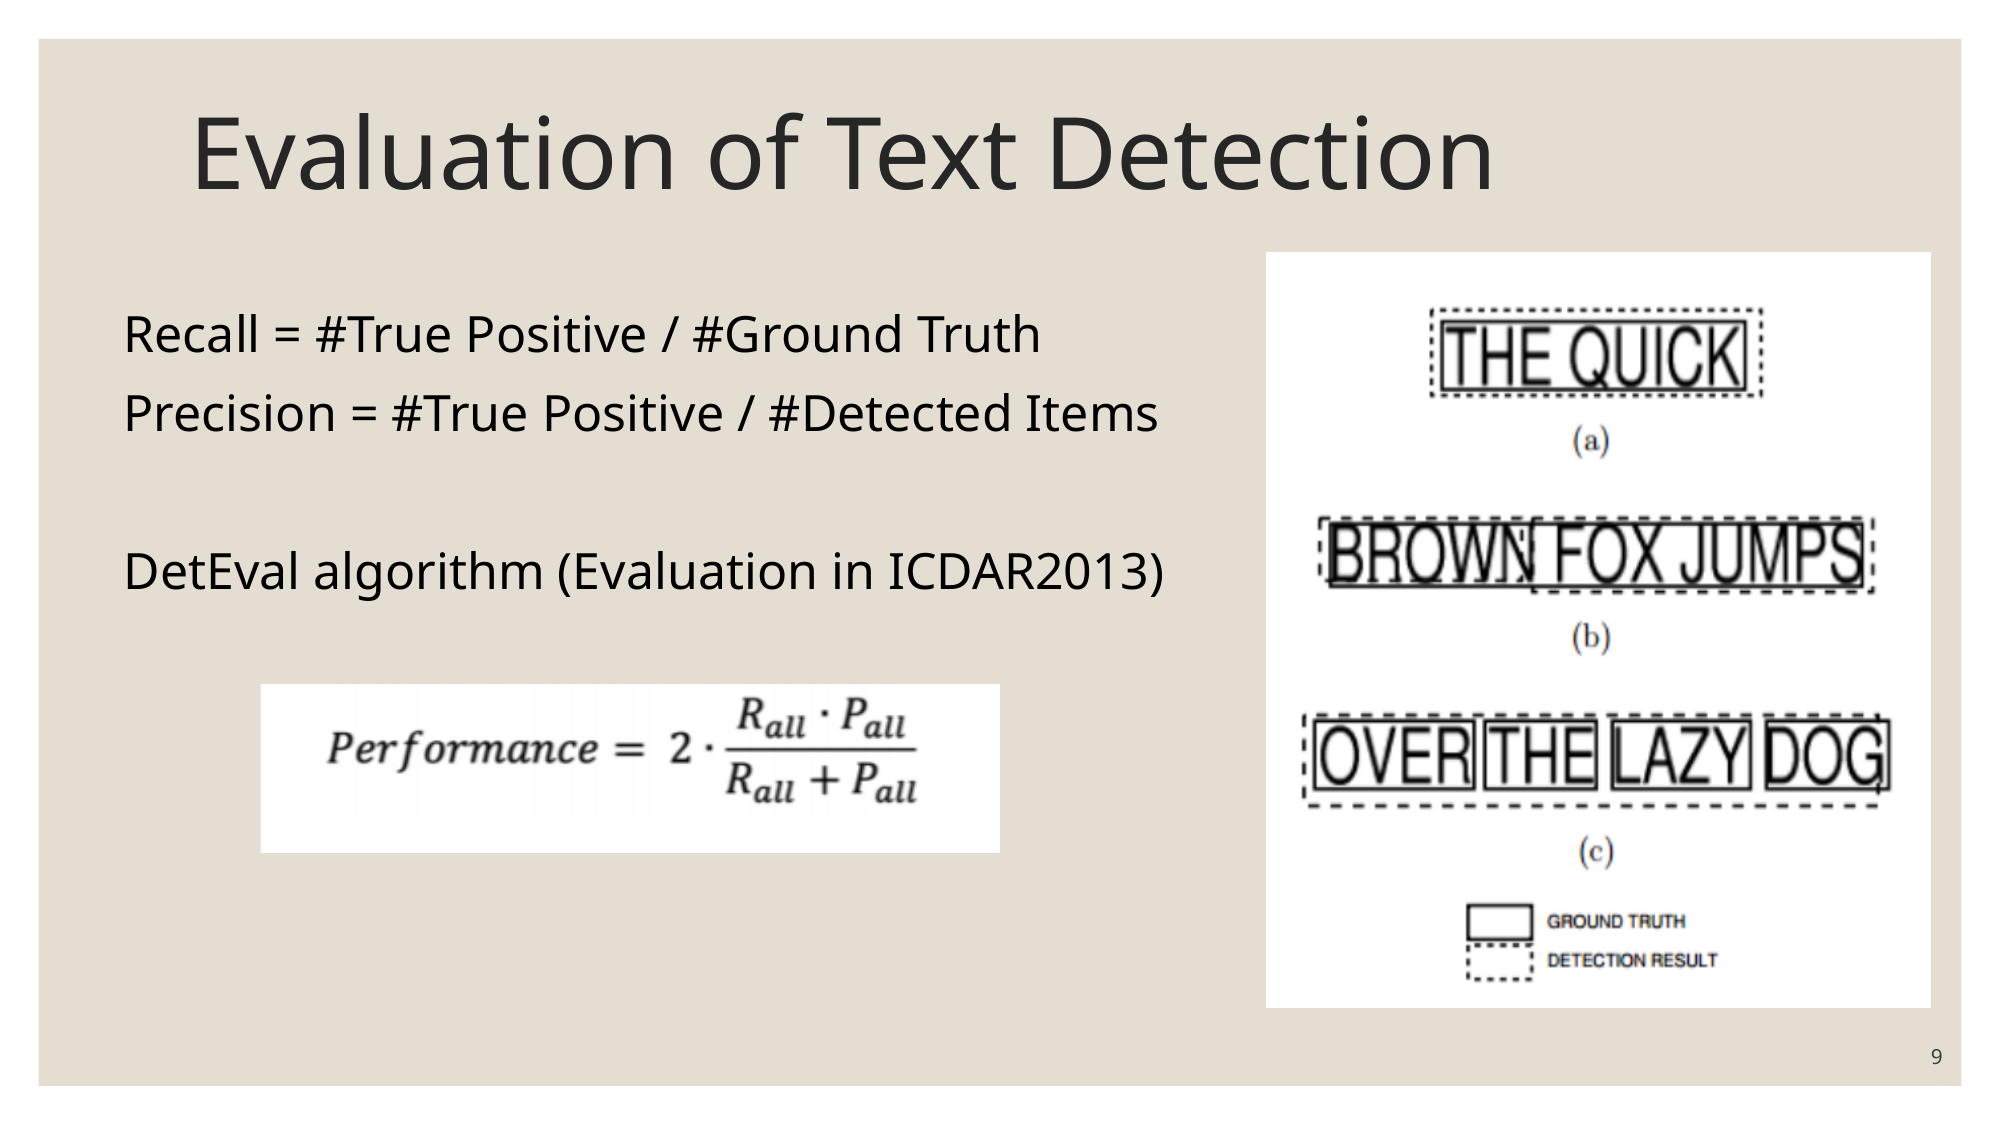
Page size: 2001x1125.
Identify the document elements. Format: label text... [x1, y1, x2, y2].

list Recall = #True Positive / #Ground Truth Precision = #True Positive / #Detected Items DetEval algorithm (Evaluation in ICDAR2013) [108, 295, 1260, 941]
picture [260, 684, 1000, 853]
title Evaluation of Text Detection [174, 45, 1825, 271]
slide_number 9 [1717, 1034, 1958, 1080]
picture [1266, 252, 1931, 1008]
